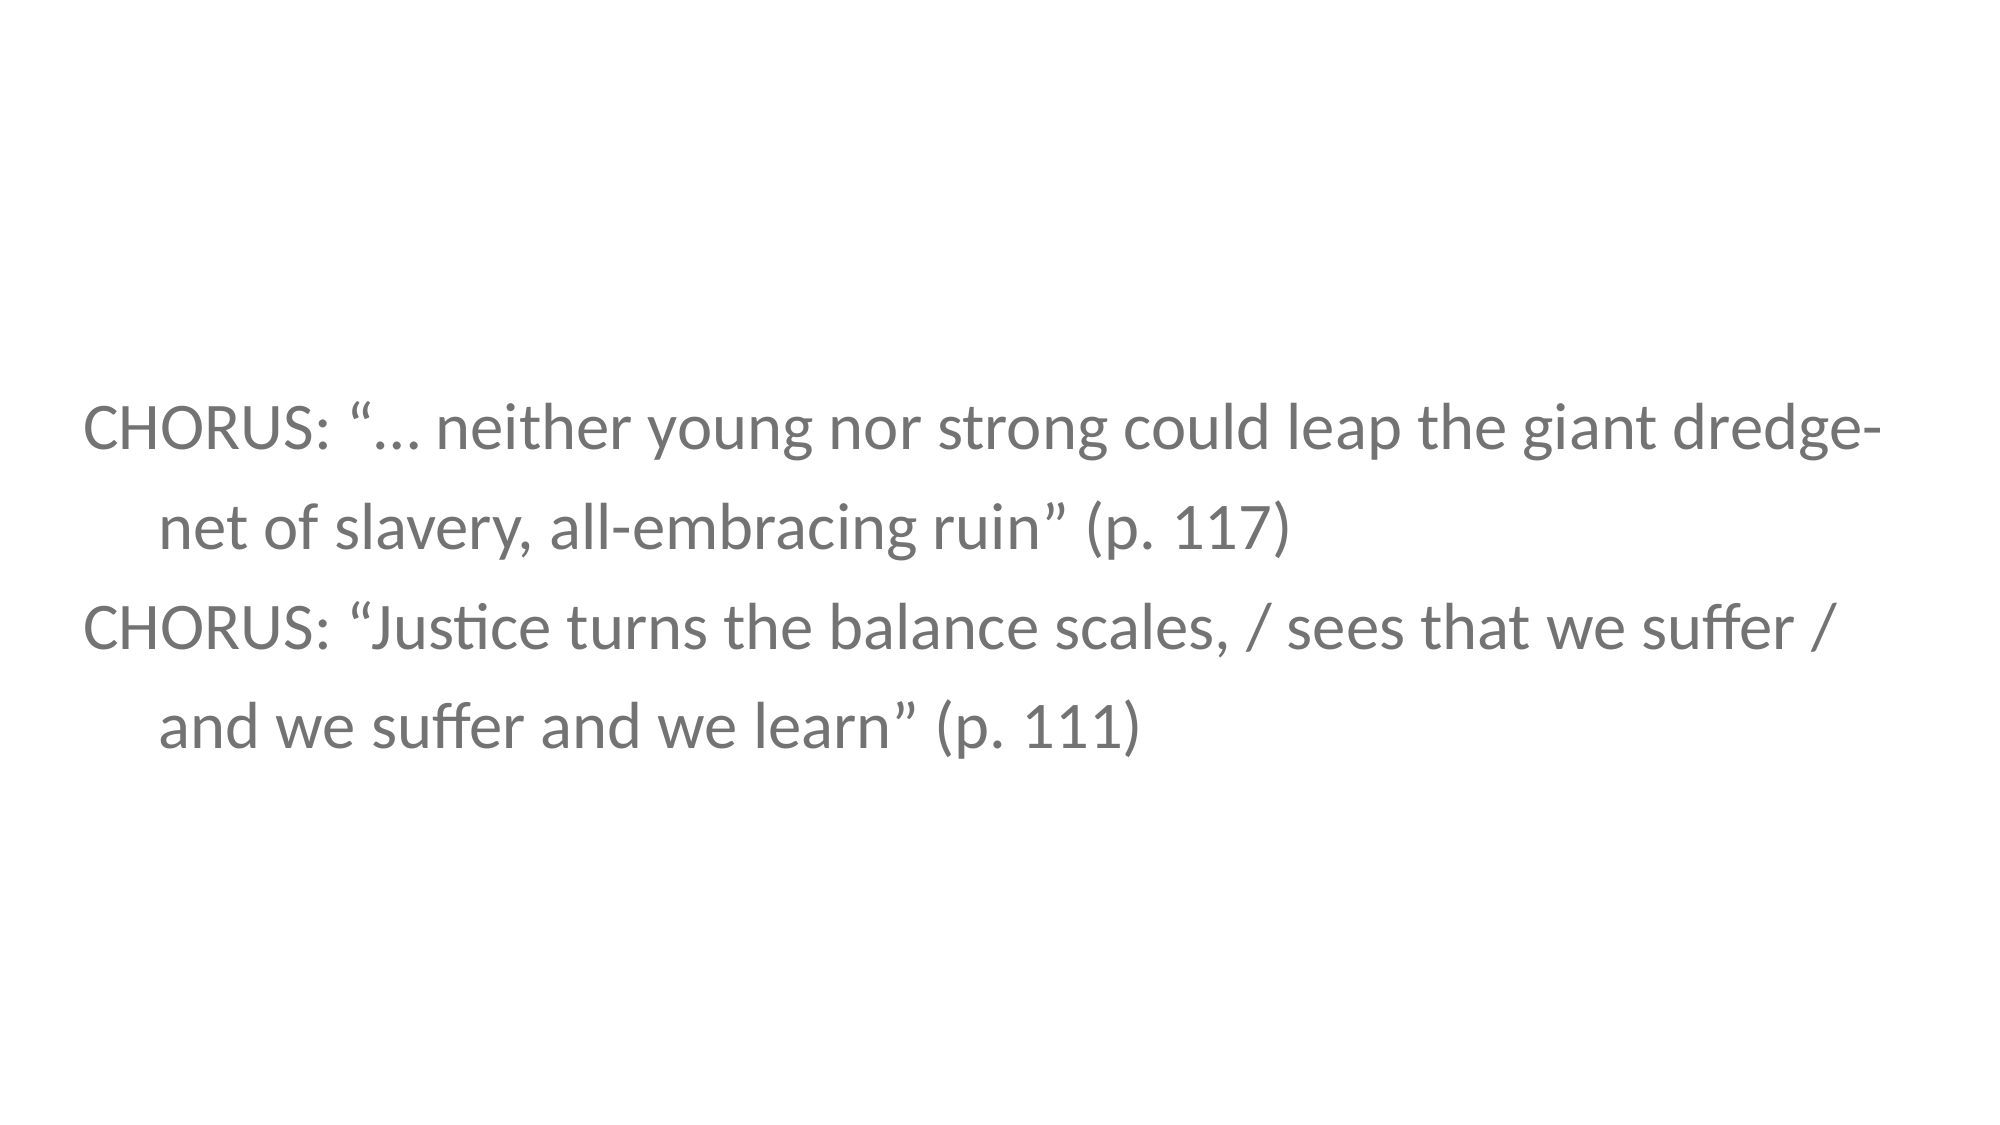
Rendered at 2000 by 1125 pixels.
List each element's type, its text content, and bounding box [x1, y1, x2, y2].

text_box CHORUS: “… neither young nor strong could leap the giant dredge-net of slavery, all-embracing ruin” (p. 117) CHORUS: “Justice turns the balance scales, / sees that we suffer / and we suffer and we learn” (p. 111) [68, 355, 1932, 770]
